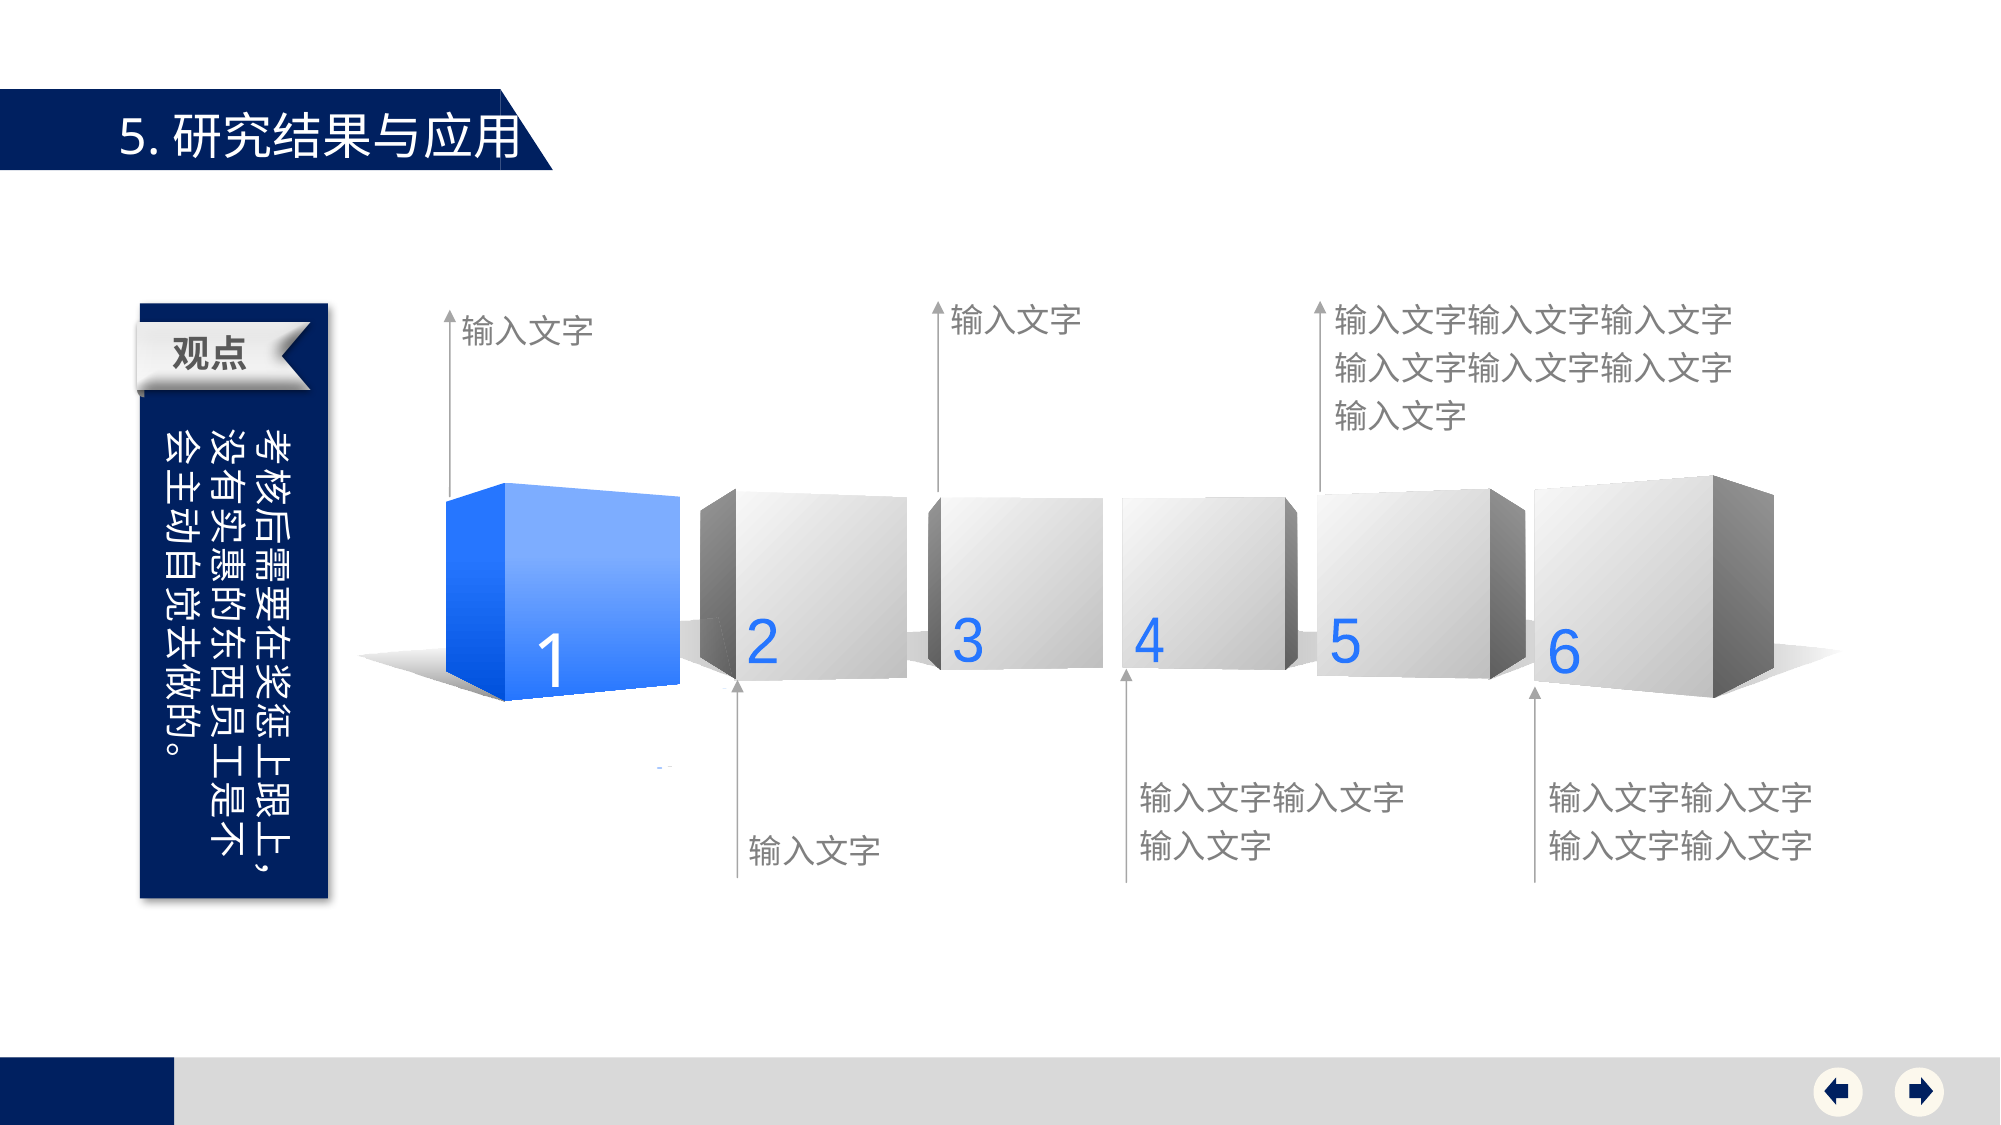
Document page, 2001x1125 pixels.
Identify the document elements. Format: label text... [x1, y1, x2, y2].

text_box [1894, 1067, 1944, 1117]
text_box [350, 284, 1849, 923]
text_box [1813, 1067, 1863, 1117]
text_box 考核后需要在奖惩上跟上，没有实惠的东西员工是不会主动自觉去做的。 [158, 414, 301, 883]
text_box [0, 89, 553, 173]
picture [132, 318, 317, 399]
text_box [139, 303, 328, 899]
